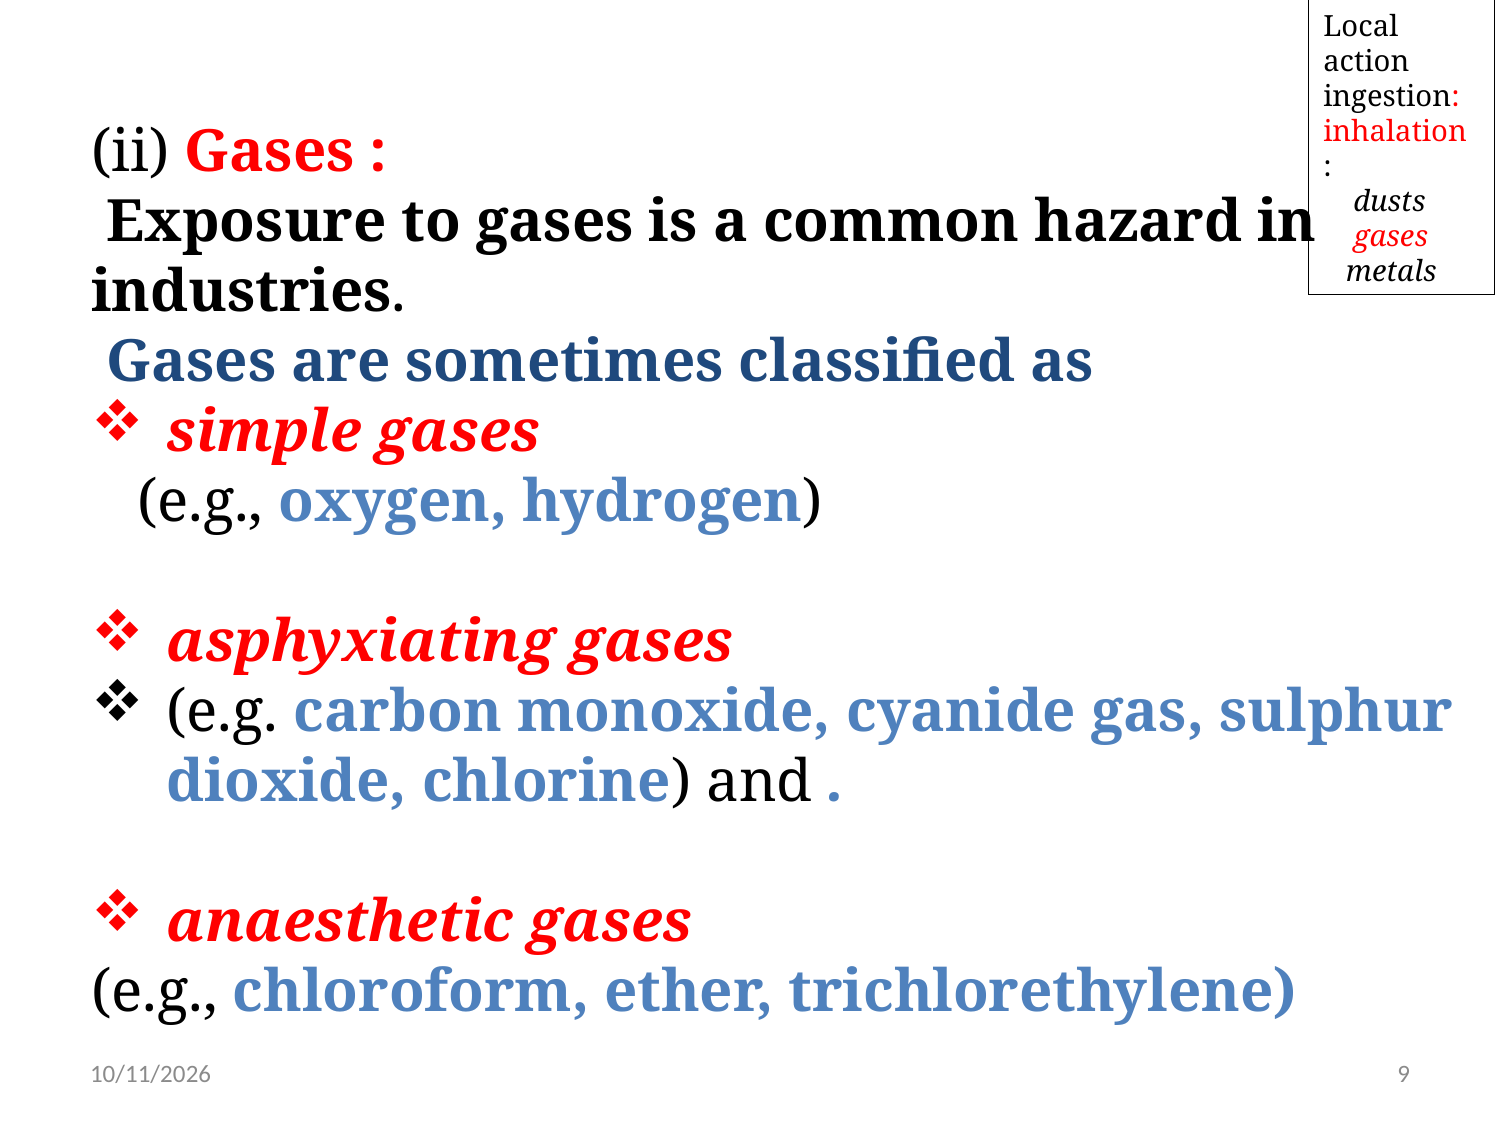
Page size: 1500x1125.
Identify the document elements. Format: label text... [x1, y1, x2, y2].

text_box Local action ingestion: inhalation : dusts gases metals [1308, 0, 1495, 295]
text_box (ii) Gases : Exposure to gases is a common hazard in industries. Gases are sometimes classified as simple gases (e.g., oxygen, hydrogen) asphyxiating gases (e.g. carbon monoxide, cyanide gas, sulphur dioxide, chlorine) and . anaesthetic gases (e.g., chloroform, ether, trichlorethylene) [76, 105, 1471, 1031]
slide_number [75, 1042, 425, 1103]
slide_number 9 [1074, 1042, 1425, 1103]
